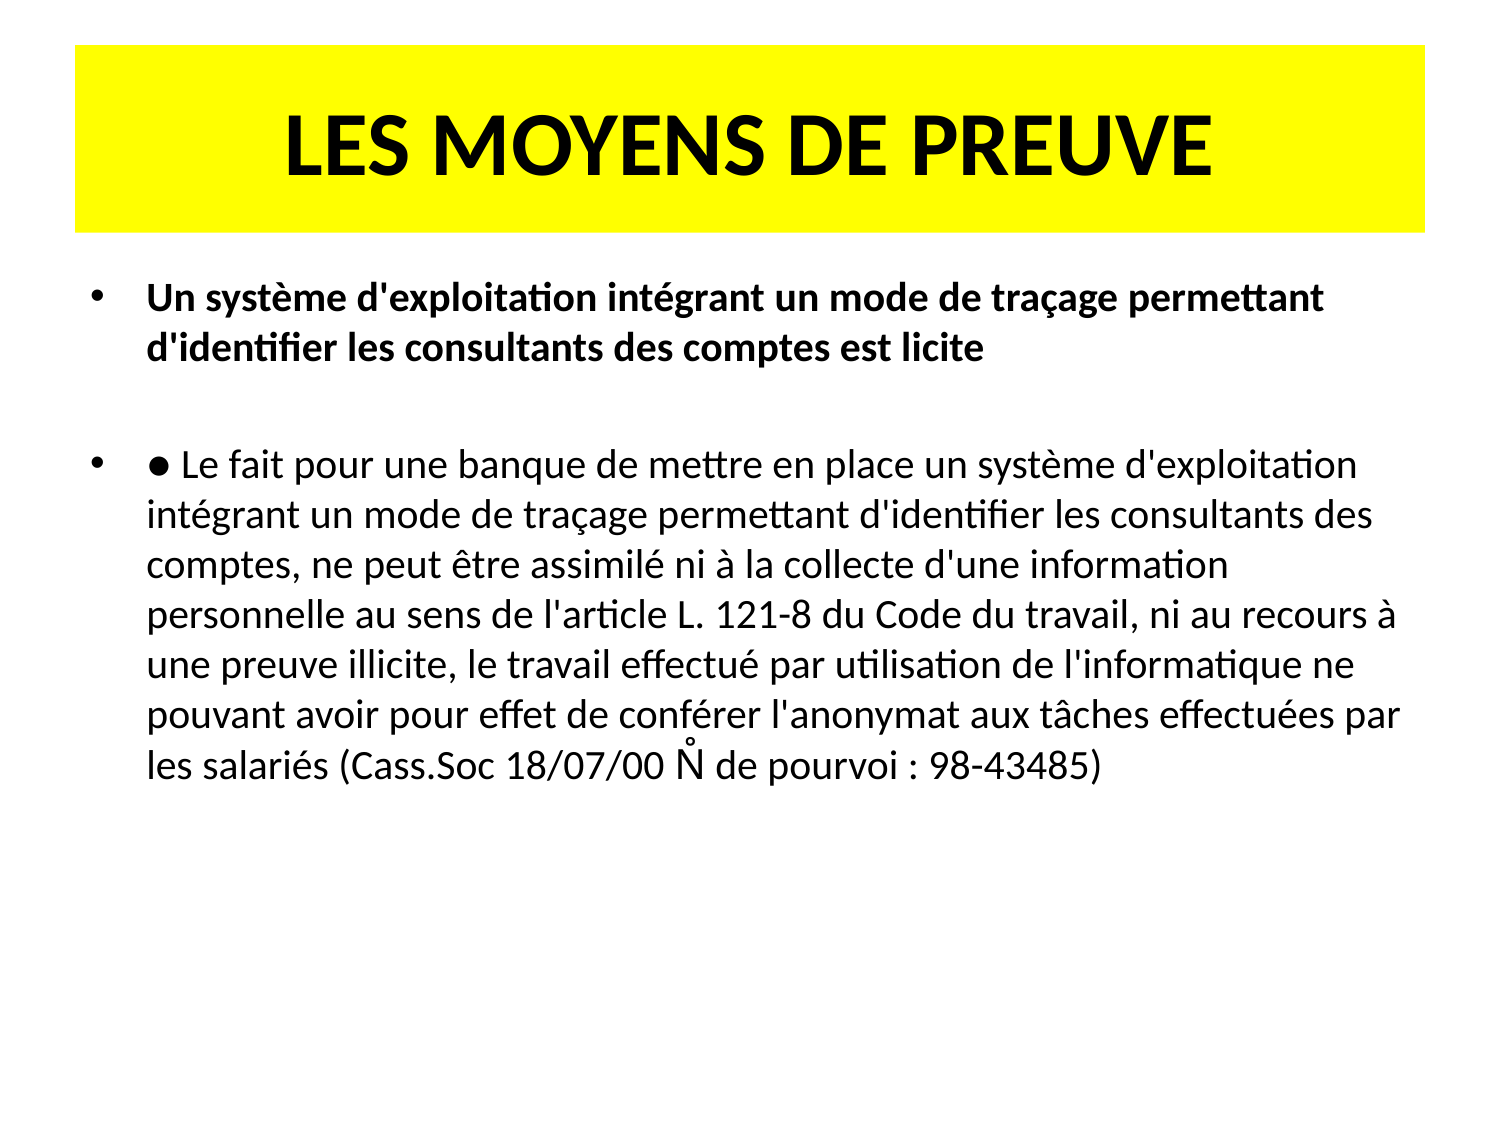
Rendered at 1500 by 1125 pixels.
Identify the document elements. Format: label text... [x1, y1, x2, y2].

list Un système d'exploitation intégrant un mode de traçage permettant d'identifier les consultants des comptes est licite ● Le fait pour une banque de mettre en place un système d'exploitation intégrant un mode de traçage permettant d'identifier les consultants des comptes, ne peut être assimilé ni à la collecte d'une information personnelle au sens de l'article L. 121-8 du Code du travail, ni au recours à une preuve illicite, le travail effectué par utilisation de l'informatique ne pouvant avoir pour effet de conférer l'anonymat aux tâches effectuées par les salariés (Cass.Soc 18/07/00 N̊ de pourvoi : 98-43485) [75, 262, 1425, 1005]
title LES MOYENS DE PREUVE [75, 45, 1425, 233]
